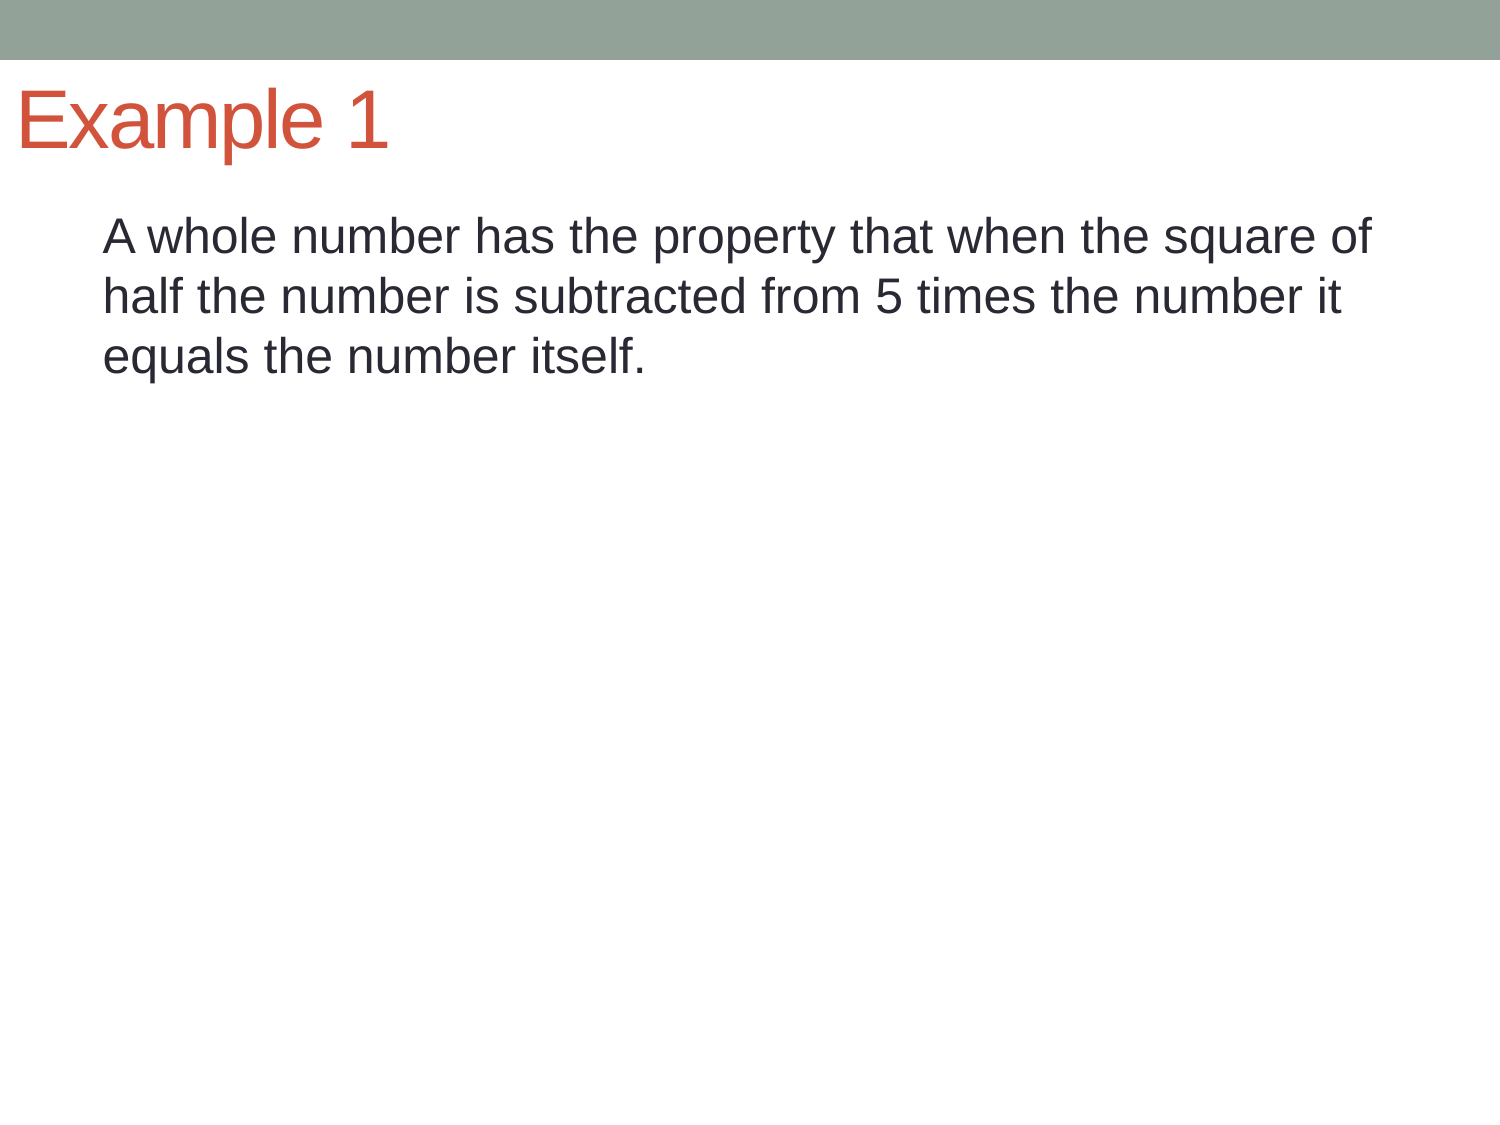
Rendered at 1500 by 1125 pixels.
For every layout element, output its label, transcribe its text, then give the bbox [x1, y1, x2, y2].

text_box A whole number has the property that when the square of half the number is subtracted from 5 times the number it equals the number itself. [87, 196, 1398, 392]
title Example 1 [0, 33, 1350, 197]
